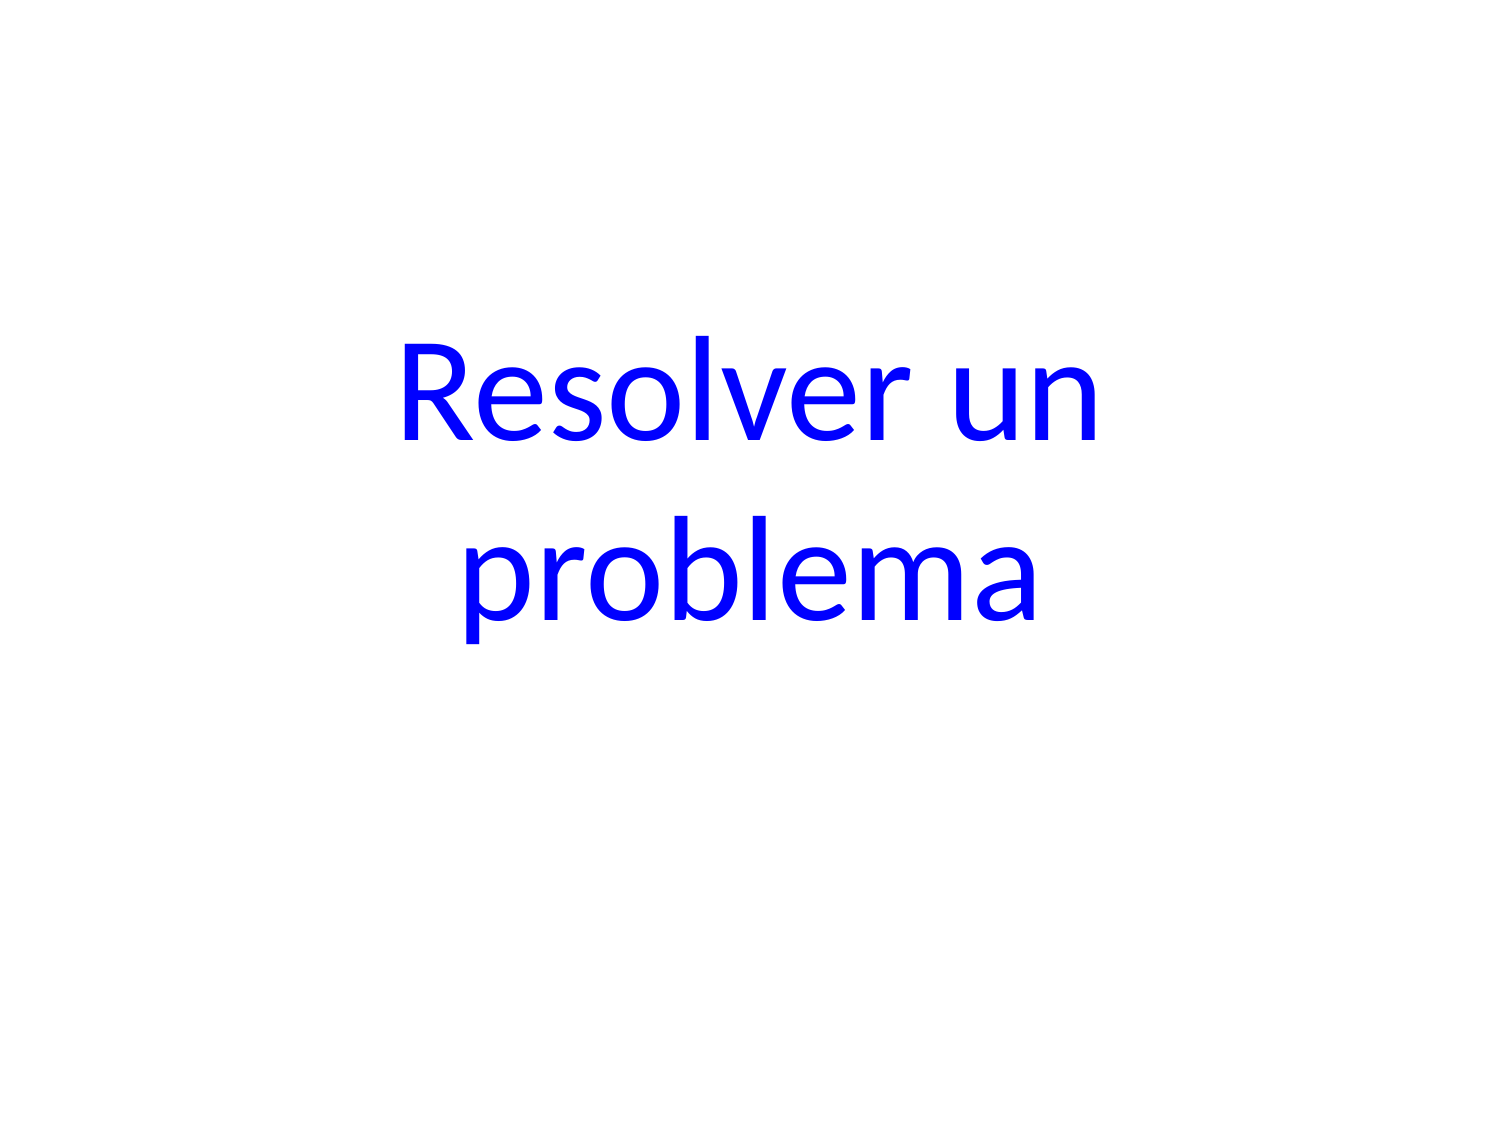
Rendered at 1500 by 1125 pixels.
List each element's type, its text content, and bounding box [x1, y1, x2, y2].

title Resolver un problema [112, 349, 1388, 591]
